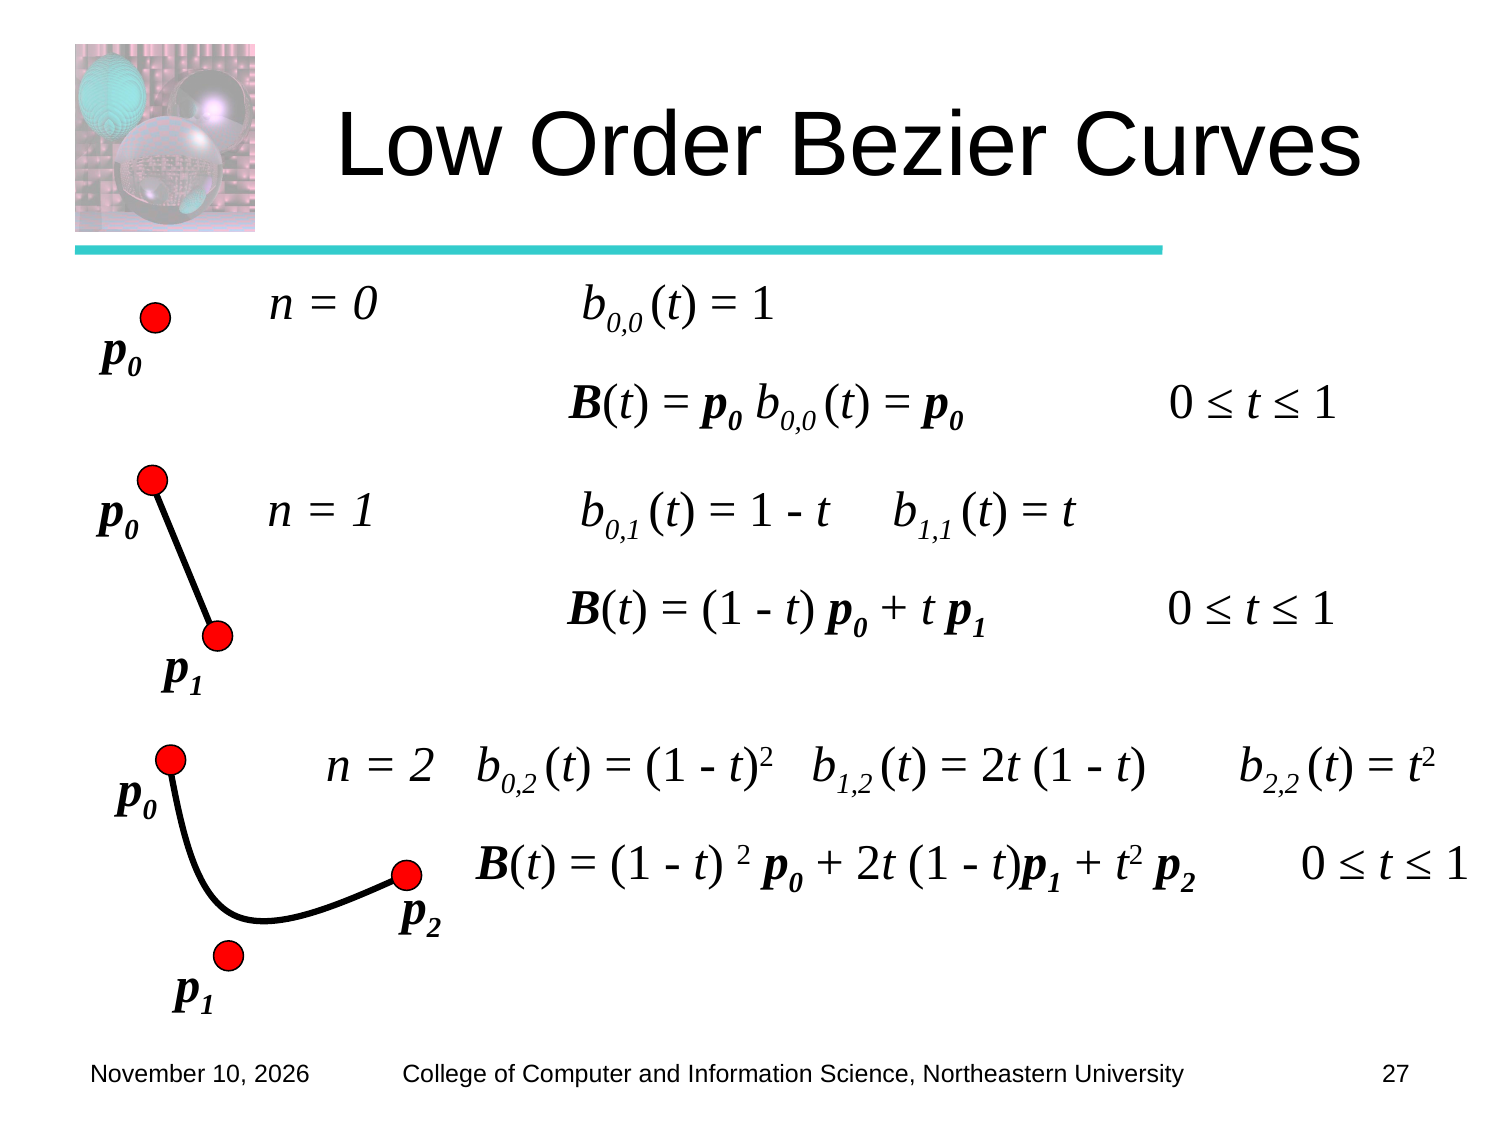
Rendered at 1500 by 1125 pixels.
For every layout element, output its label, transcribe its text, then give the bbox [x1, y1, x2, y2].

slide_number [74, 1049, 338, 1101]
text_box [218, 940, 239, 945]
text_box [184, 771, 333, 922]
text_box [84, 465, 1402, 707]
text_box [394, 860, 419, 867]
slide_number 27 [1299, 1049, 1426, 1103]
title Low Order Bezier Curves [274, 44, 1426, 233]
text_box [87, 262, 1403, 440]
picture [75, 44, 255, 232]
text_box p1 [160, 945, 250, 1028]
text_box p2 [387, 867, 476, 951]
text_box [160, 745, 181, 749]
text_box n = 2 b0,2 (t) = (1 - t)2 b1,2 (t) = 2t (1 - t) b2,2 (t) = t2 B(t) = (1 - t) 2 p0 + 2t (1 - t)p1 + t2 p2 0 ≤ t ≤ 1 [311, 724, 1500, 906]
text_box p0 [102, 749, 192, 833]
